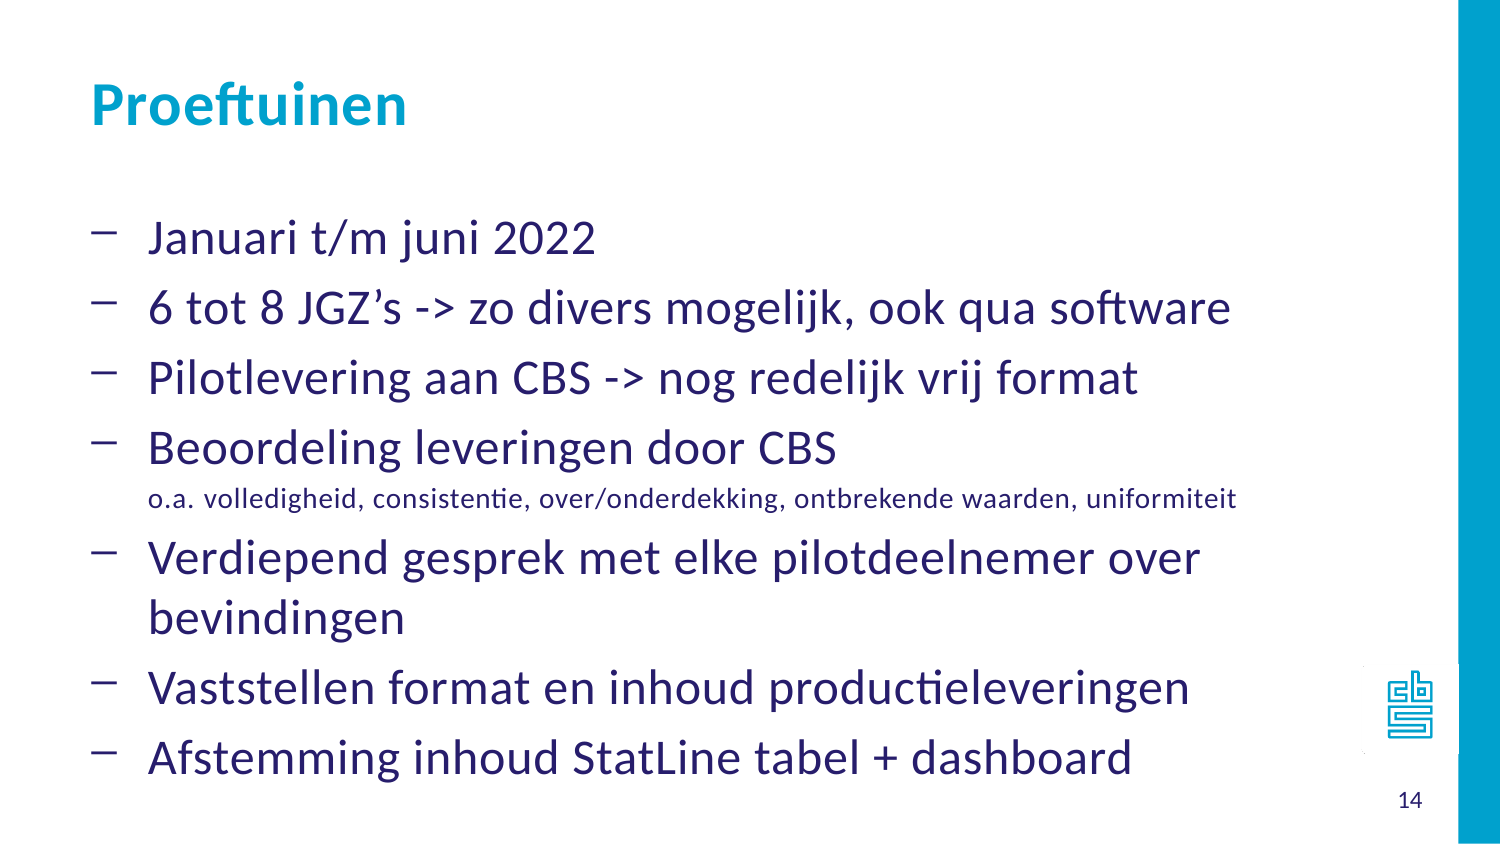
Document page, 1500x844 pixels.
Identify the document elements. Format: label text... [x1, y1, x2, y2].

list Proeftuinen [76, 55, 1329, 151]
slide_number 14 [1361, 772, 1459, 826]
list Januari t/m juni 2022 6 tot 8 JGZ’s -> zo divers mogelijk, ook qua software Pilotlevering aan CBS -> nog redelijk vrij format Beoordeling leveringen door CBS o.a. volledigheid, consistentie, over/onderdekking, ontbrekende waarden, uniformiteit Verdiepend gesprek met elke pilotdeelnemer over bevindingen Vaststellen format en inhoud productieleveringen Afstemming inhoud StatLine tabel + dashboard [76, 197, 1329, 765]
picture [1361, 664, 1458, 754]
